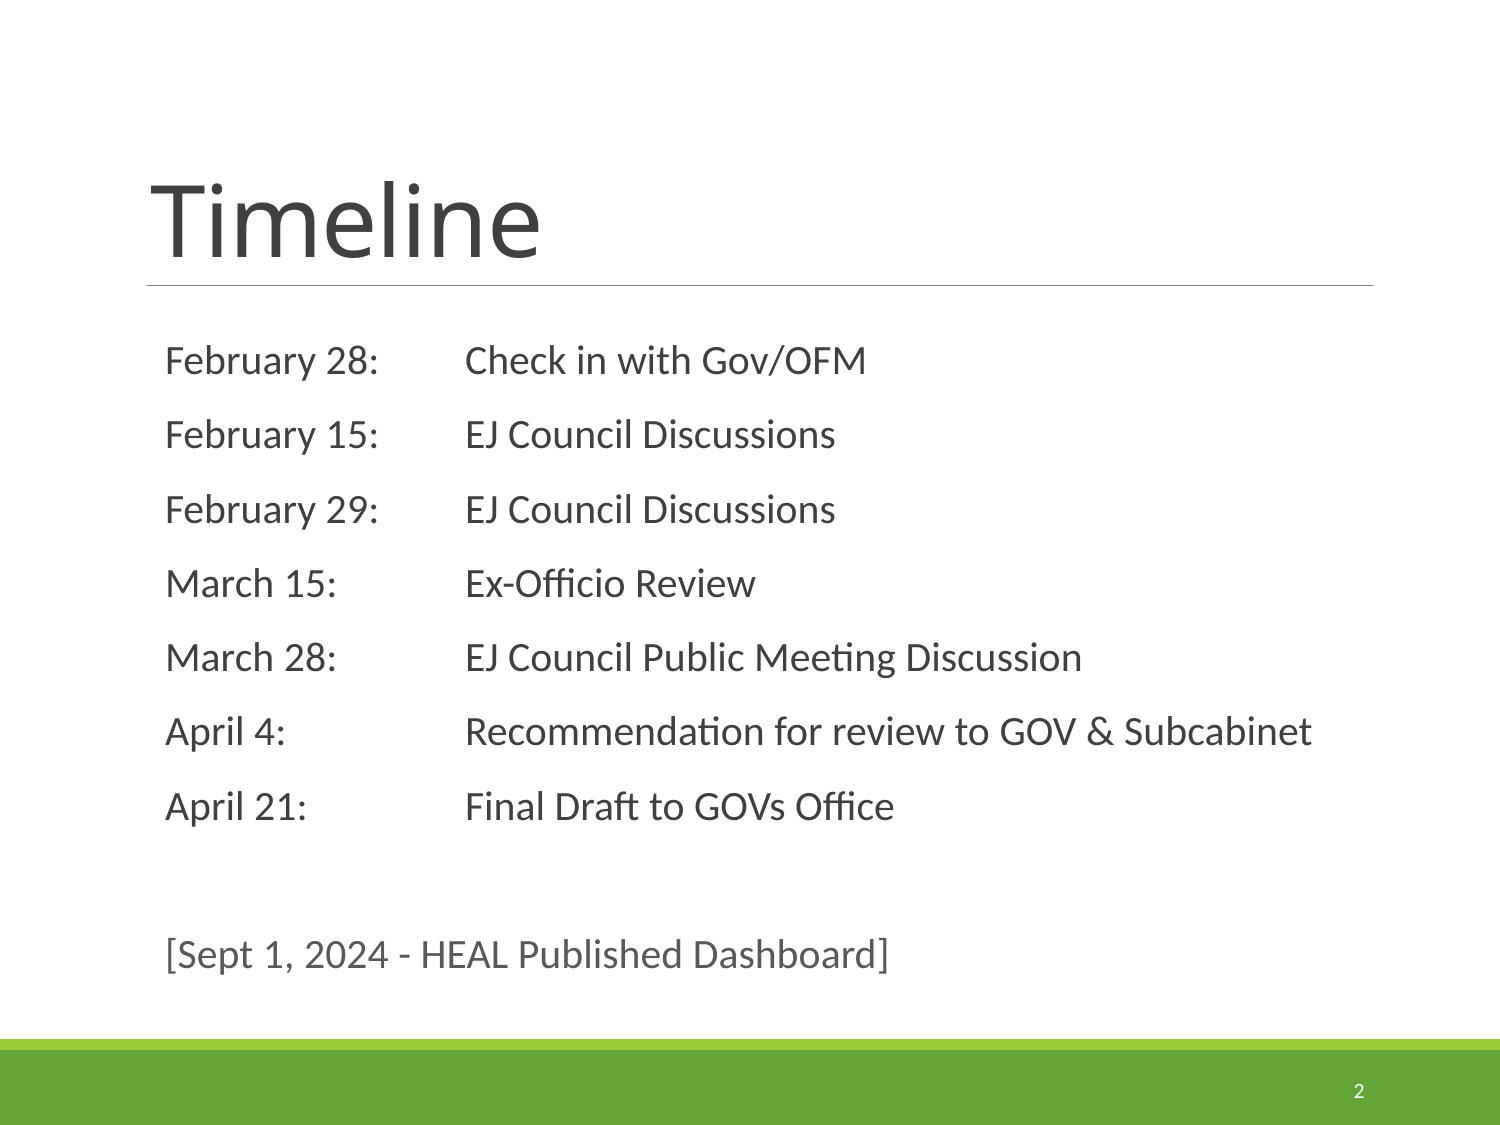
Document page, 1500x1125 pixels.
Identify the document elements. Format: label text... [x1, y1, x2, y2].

slide_number 2 [1218, 1059, 1380, 1120]
list February 28: Check in with Gov/OFM February 15: EJ Council Discussions February 29: EJ Council Discussions March 15: Ex-Officio Review March 28: EJ Council Public Meeting Discussion April 4: Recommendation for review to GOV & Subcabinet April 21: Final Draft to GOVs Office [Sept 1, 2024 - HEAL Published Dashboard] [135, 331, 1373, 1025]
title Timeline [135, 47, 1373, 285]
